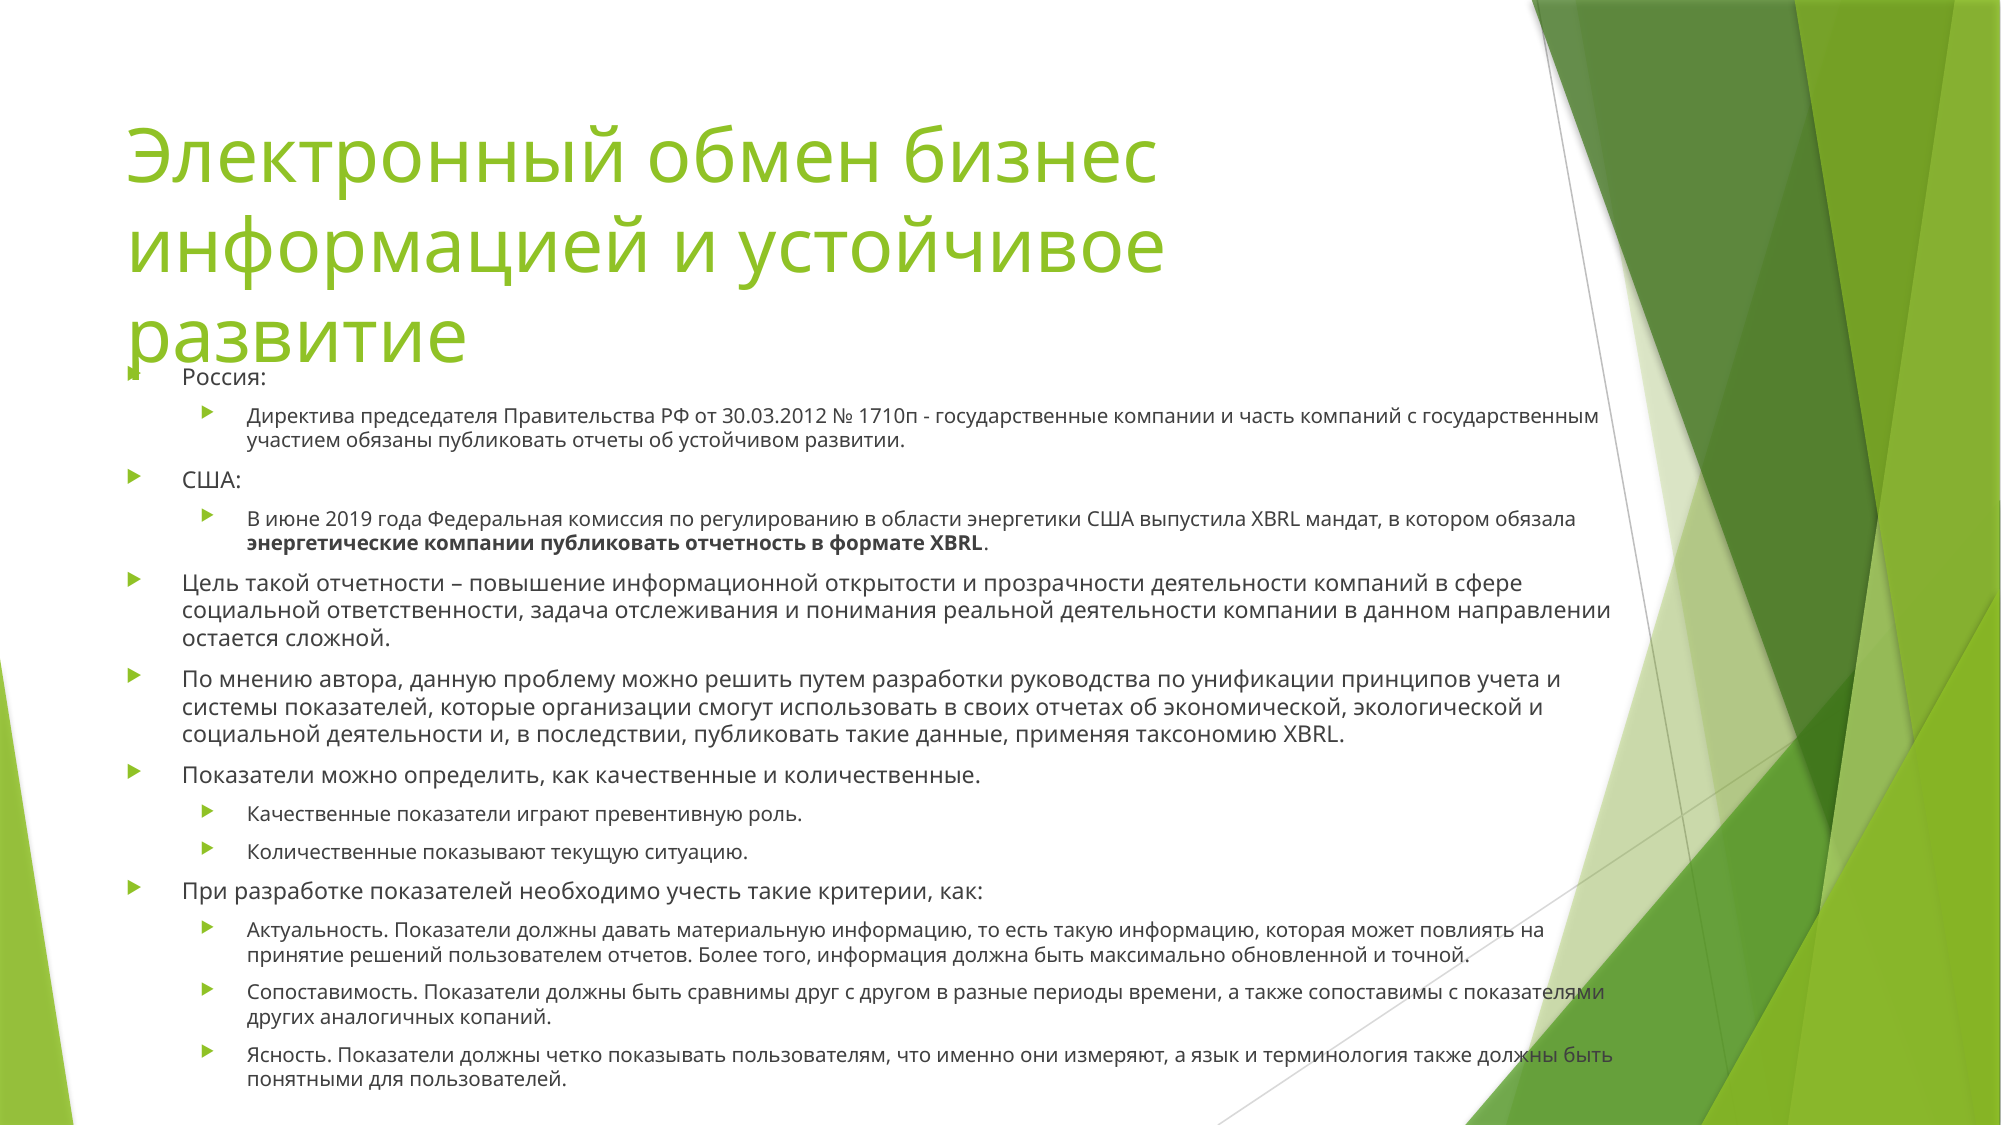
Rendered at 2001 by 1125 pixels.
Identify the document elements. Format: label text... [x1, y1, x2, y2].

title Электронный обмен бизнес информацией и устойчивое развитие [111, 99, 1522, 317]
list Россия: Директива председателя Прави­тельства РФ от 30.03.2012 № 1710п - государственные компании и часть компаний с государственным участием обязаны публи­ковать отчеты об устойчивом развитии. США: В июне 2019 года Федеральная комиссия по регулированию в области энергетики США выпустила XBRL мандат, в котором обязала энергетические компании публиковать отчетность в формате XBRL. Цель такой отчетности – повышение информационной открытости и прозрачности деятельности компаний в сфере социальной от­ветственности, задача отслеживания и понимания реальной деятельности компании в данном направлении остается сложной. По мнению автора, данную проблему можно решить путем разработки руководства по унификации принципов учета и системы показателей, которые организации смогут использовать в своих отчетах об экономической, экологической и социальной деятельности и, в последствии, публиковать такие данные, применяя таксономию XBRL. Показатели можно определить, как качественные и количественные. Качественные показатели играют превентивную роль. Количественные показывают текущую ситуацию. При разработке показателей необходимо учесть такие критерии, как: Актуальность. Показатели должны давать материальную информацию, то есть такую информацию, которая может повлиять на принятие решений пользователем отчетов. Более того, информация должна быть максимально обновленной и точной. Сопоставимость. Показатели должны быть сравнимы друг с другом в разные периоды времени, а также сопоставимы с показателями других аналогичных копаний. Ясность. Показатели должны четко показывать пользователям, что именно они измеряют, а язык и терминология также должны быть понятными для пользователей. [111, 354, 1662, 1099]
